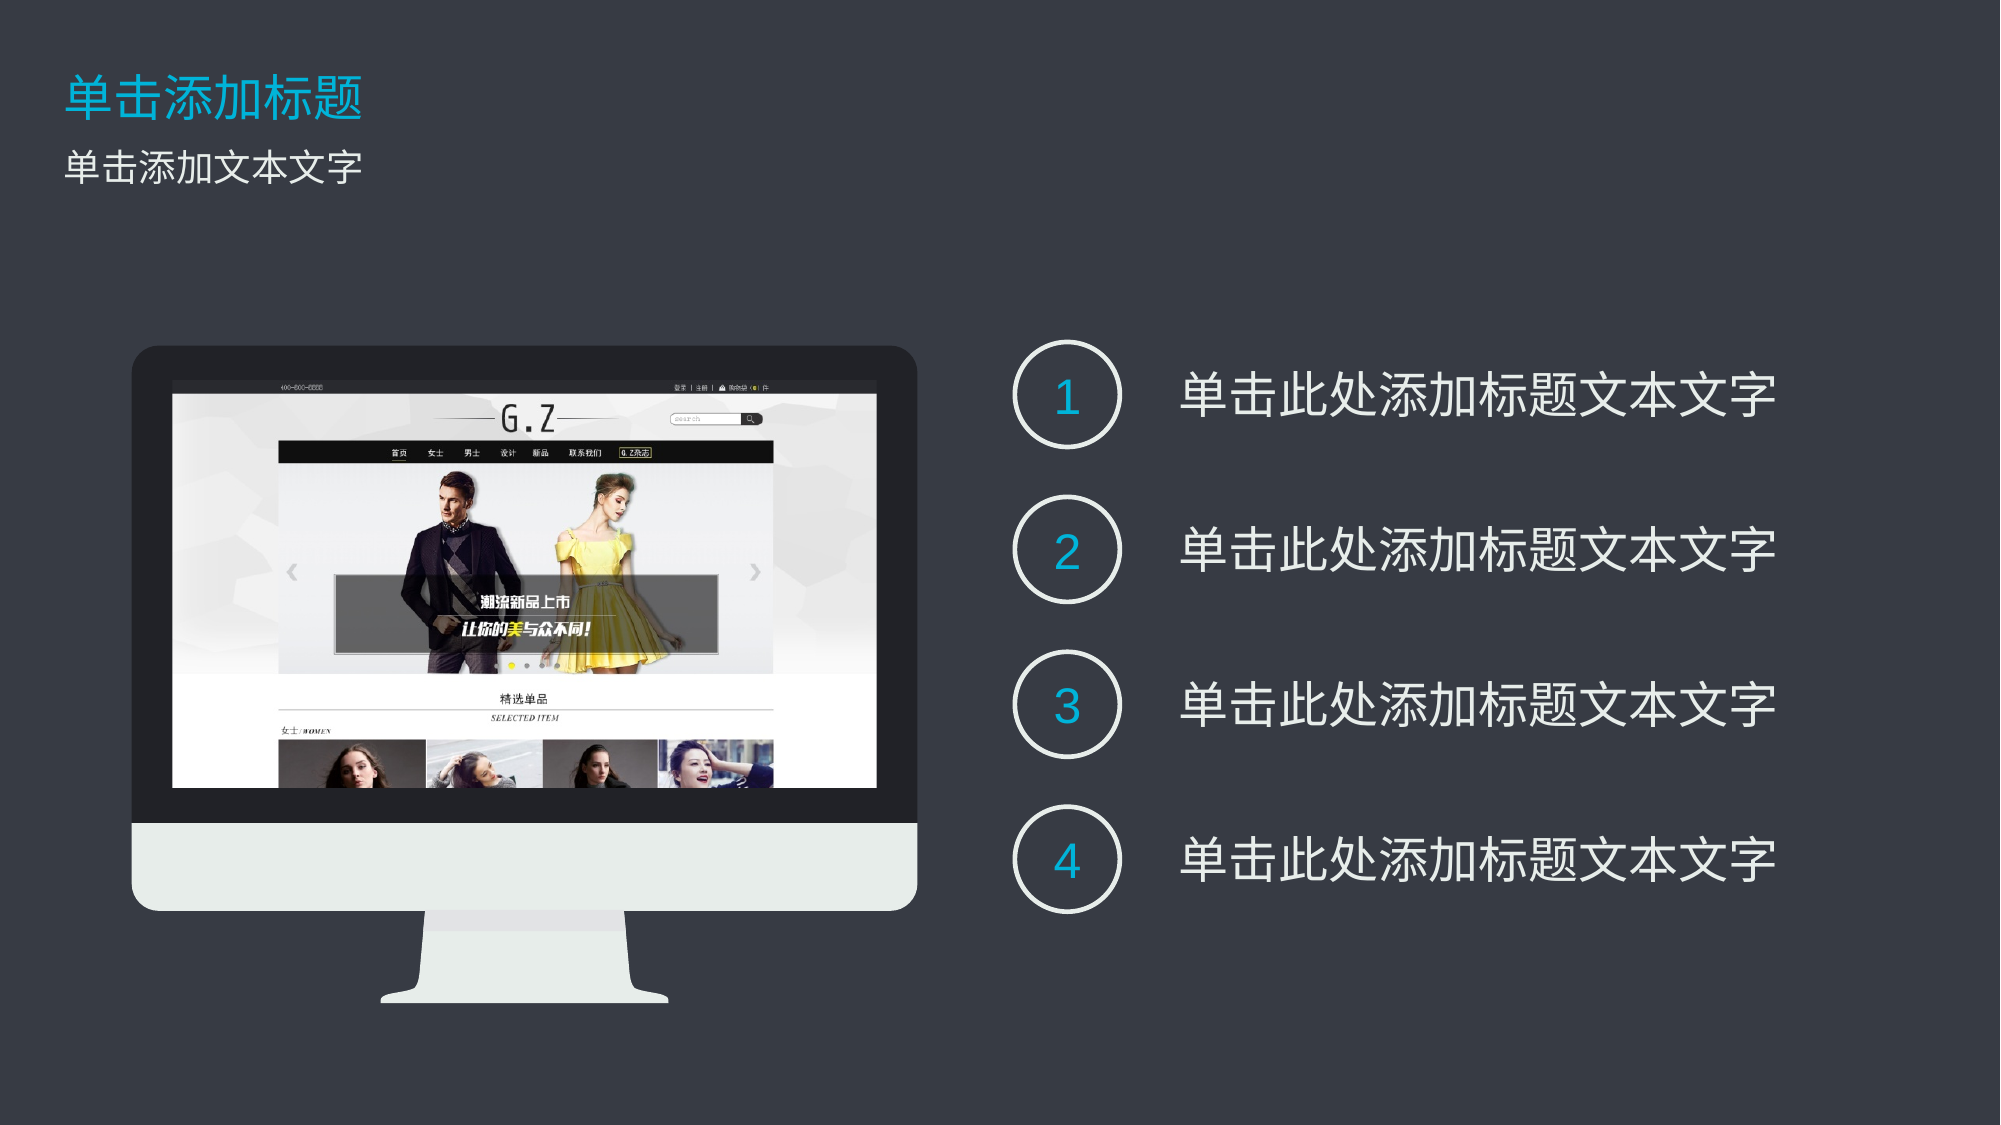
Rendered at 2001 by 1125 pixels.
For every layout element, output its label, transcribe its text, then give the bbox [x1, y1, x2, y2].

text_box 单击此处添加标题文本文字 [1163, 821, 1794, 897]
text_box 3 [1013, 650, 1121, 758]
text_box 2 [1013, 495, 1121, 603]
text_box 4 [1013, 805, 1121, 913]
text_box 单击添加标题 [48, 59, 379, 134]
text_box 单击此处添加标题文本文字 [1163, 666, 1794, 742]
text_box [131, 345, 918, 1004]
text_box 单击此处添加标题文本文字 [1163, 356, 1794, 432]
text_box 单击此处添加标题文本文字 [1163, 511, 1794, 587]
text_box 1 [1013, 340, 1121, 449]
text_box 单击添加文本文字 [48, 136, 379, 197]
